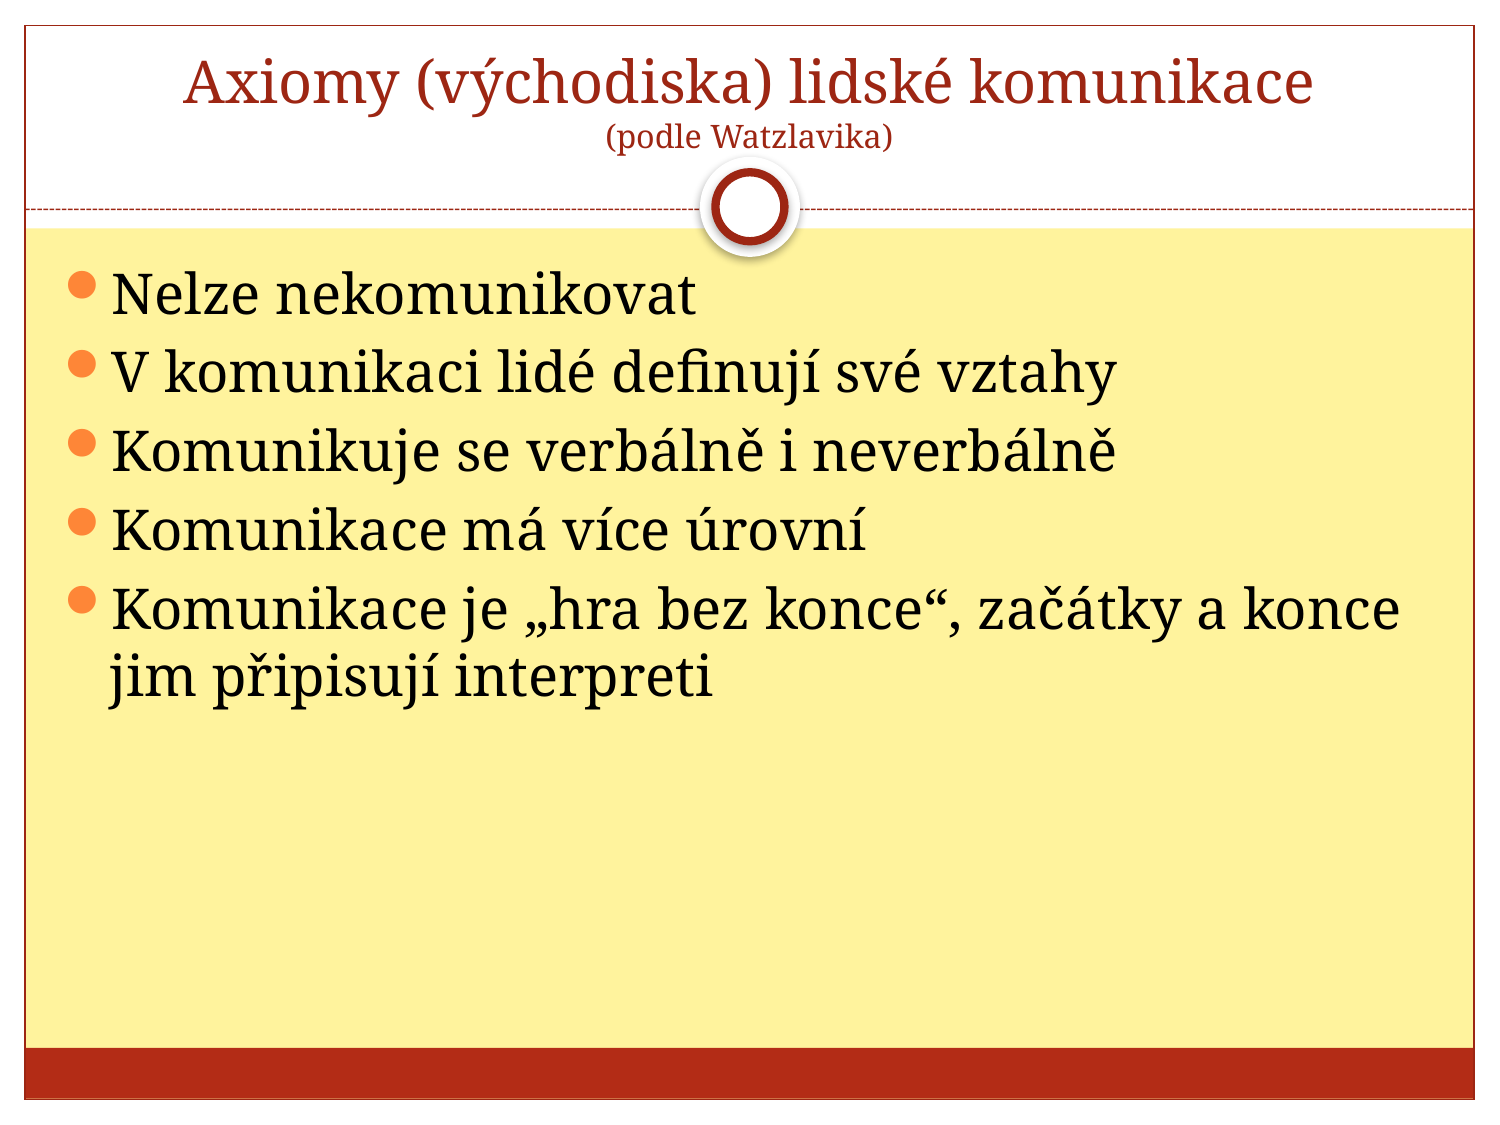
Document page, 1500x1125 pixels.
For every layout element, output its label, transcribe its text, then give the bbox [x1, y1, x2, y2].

list Nelze nekomunikovat V komunikaci lidé definují své vztahy Komunikuje se verbálně i neverbálně Komunikace má více úrovní Komunikace je „hra bez konce“, začátky a konce jim připisují interpreti [49, 250, 1445, 1001]
title Axiomy (východiska) lidské komunikace (podle Watzlavika) [49, 37, 1450, 162]
